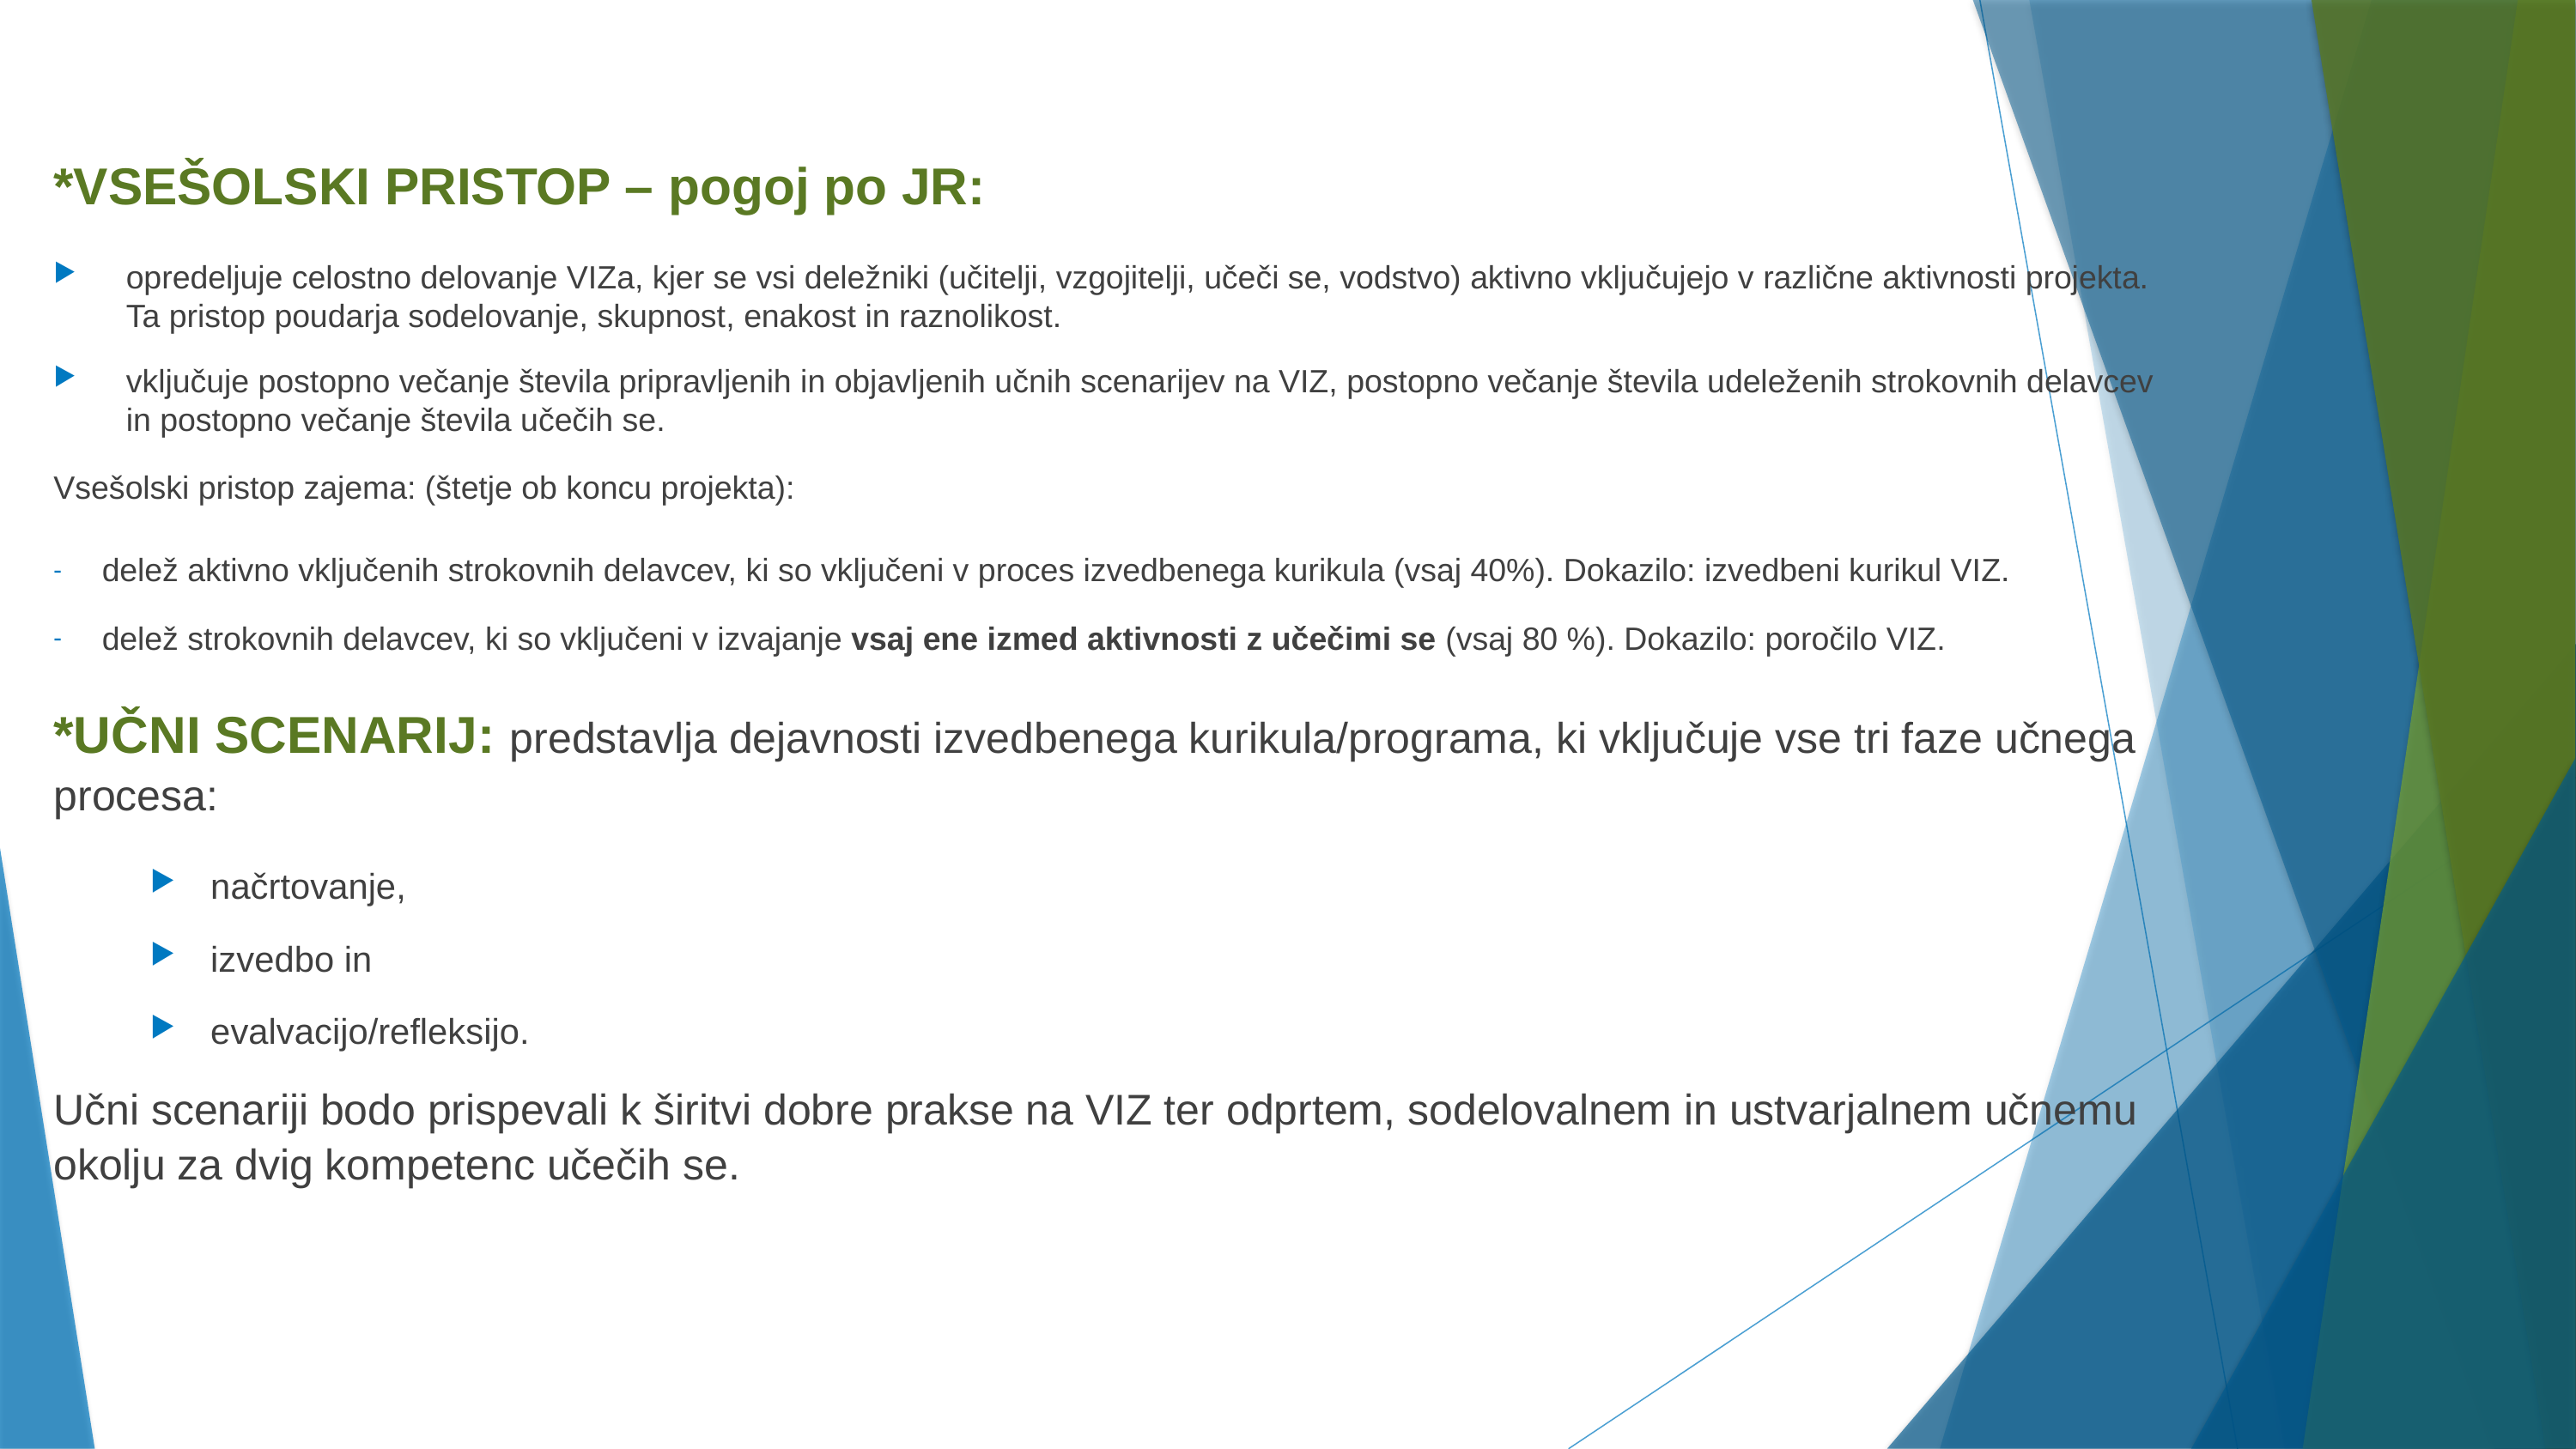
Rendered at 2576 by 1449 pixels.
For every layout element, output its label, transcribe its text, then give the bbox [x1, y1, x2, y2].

list *VSEŠOLSKI PRISTOP – pogoj po JR: opredeljuje celostno delovanje VIZa, kjer se vsi deležniki (učitelji, vzgojitelji, učeči se, vodstvo) aktivno vključujejo v različne aktivnosti projekta. Ta pristop poudarja sodelovanje, skupnost, enakost in raznolikost. vključuje postopno večanje števila pripravljenih in objavljenih učnih scenarijev na VIZ, postopno večanje števila udeleženih strokovnih delavcev in postopno večanje števila učečih se. Vsešolski pristop zajema: (štetje ob koncu projekta): delež aktivno vključenih strokovnih delavcev, ki so vključeni v proces izvedbenega kurikula (vsaj 40%). Dokazilo: izvedbeni kurikul VIZ. delež strokovnih delavcev, ki so vključeni v izvajanje vsaj ene izmed aktivnosti z učečimi se (vsaj 80 %). Dokazilo: poročilo VIZ. *UČNI SCENARIJ: predstavlja dejavnosti izvedbenega kurikula/programa, ki vključuje vse tri faze učnega procesa: načrtovanje, izvedbo in evalvacijo/refleksijo. Učni scenariji bodo prispevali k širitvi dobre prakse na VIZ ter odprtem, sodelovalnem in ustvarjalnem učnemu okolju za dvig kompetenc učečih se. [40, 136, 2190, 1379]
